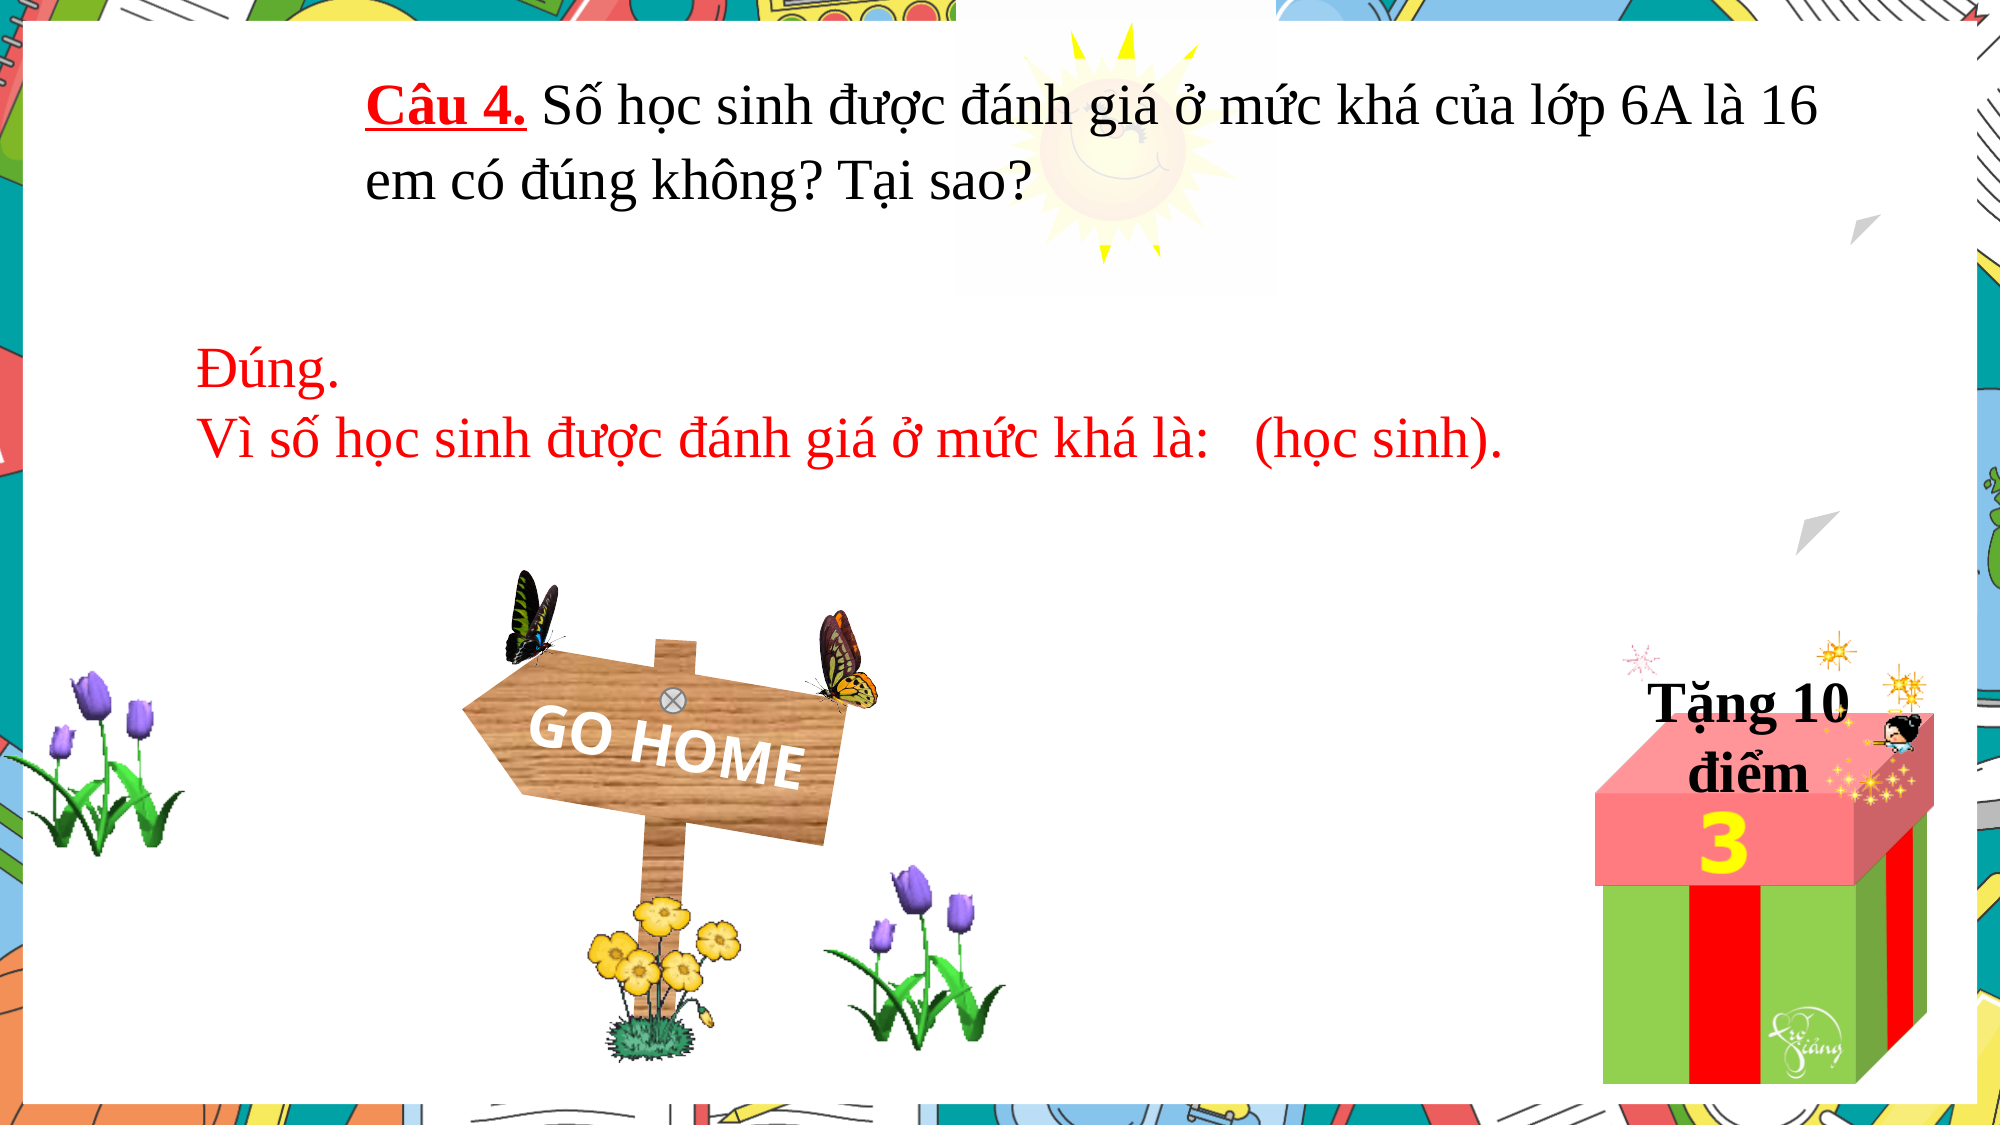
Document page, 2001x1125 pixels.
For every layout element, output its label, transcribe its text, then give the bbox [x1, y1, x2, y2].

text_box Câu 4. Số học sinh được đánh giá ở mức khá của lớp 6A là 16 em có đúng không? Tại sao? [349, 57, 956, 247]
text_box [653, 637, 698, 673]
picture [0, 0, 2000, 1125]
text_box GO HOME [460, 660, 843, 847]
text_box [639, 817, 687, 895]
text_box Câu 4. Số học sinh được đánh giá ở mức khá của lớp 6A là 16 em có đúng không? Tại sao? [1276, 57, 1885, 247]
text_box [659, 687, 687, 715]
text_box Tặng 10 điểm [1703, 642, 1812, 713]
